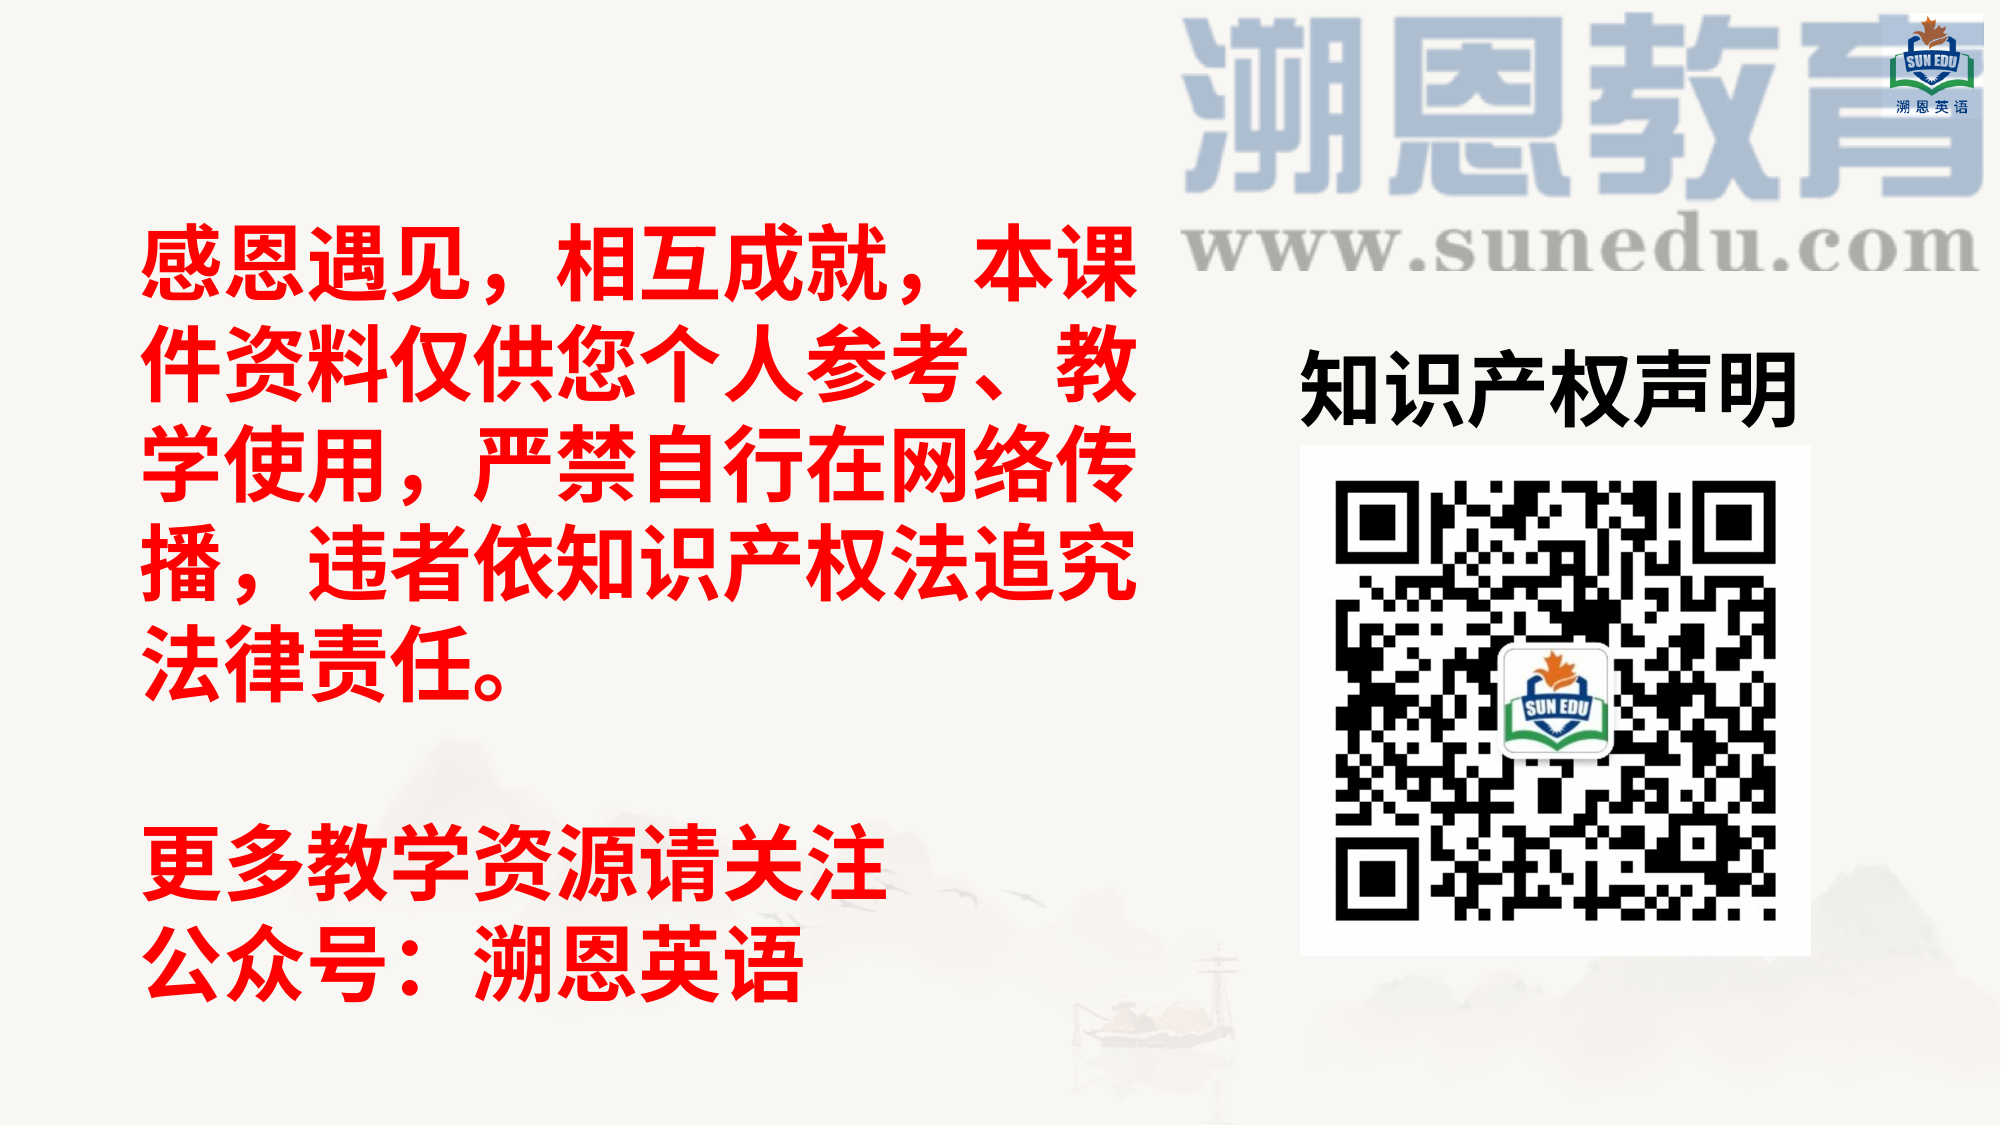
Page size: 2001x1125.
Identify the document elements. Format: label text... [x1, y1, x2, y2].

text_box 感恩遇见，相互成就，本课件资料仅供您个人参考、教学使用，严禁自行在网络传播，违者依知识产权法追究法律责任。 更多教学资源请关注 公众号：溯恩英语 [124, 204, 1198, 1019]
text_box 知识产权声明 [1285, 329, 1877, 445]
picture [1178, 10, 1984, 271]
picture [1300, 445, 1811, 956]
